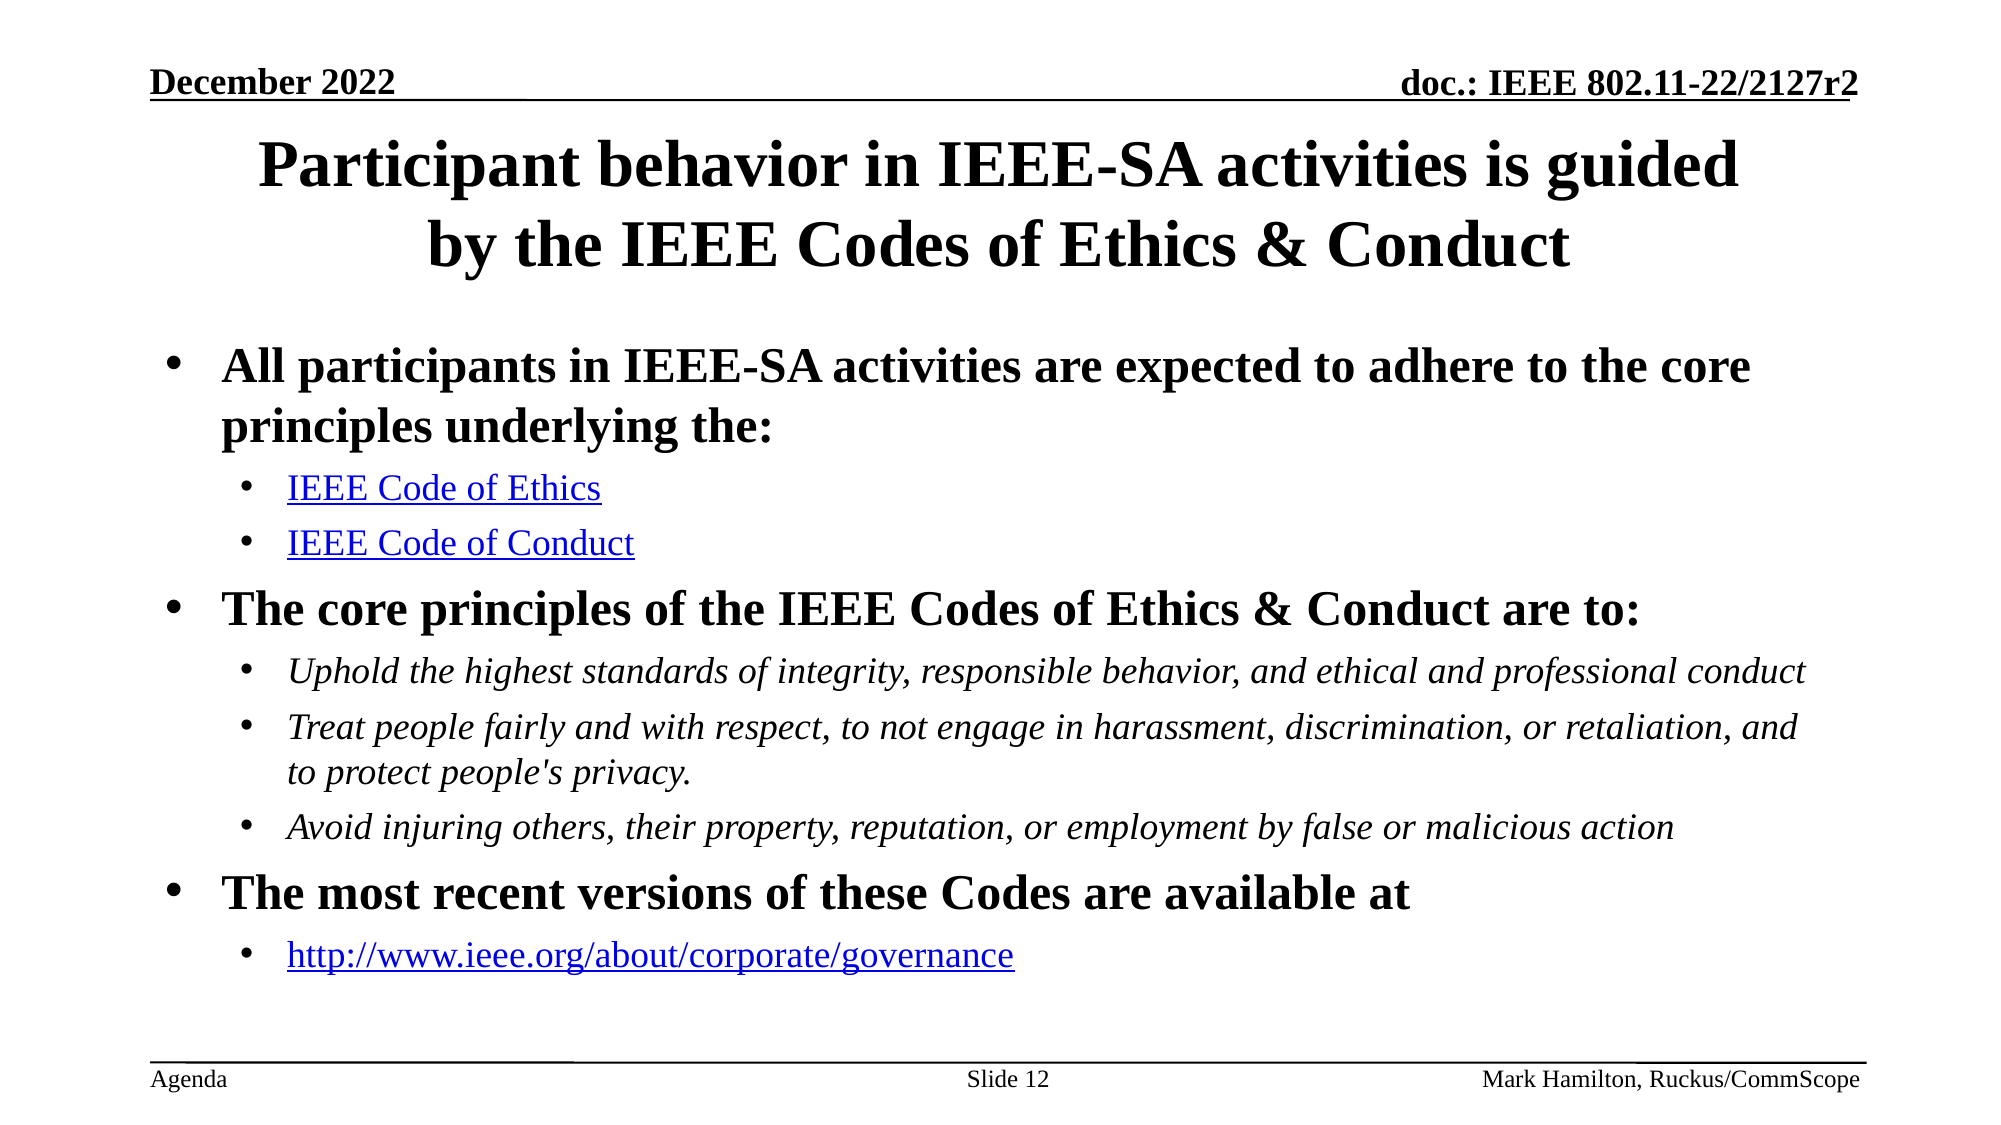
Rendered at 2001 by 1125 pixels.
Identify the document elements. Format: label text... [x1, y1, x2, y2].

slide_number Slide 12 [950, 1061, 1067, 1123]
title Participant behavior in IEEE-SA activities is guided by the IEEE Codes of Ethics & Conduct [149, 112, 1850, 288]
list All participants in IEEE-SA activities are expected to adhere to the core principles underlying the: IEEE Code of Ethics IEEE Code of Conduct The core principles of the IEEE Codes of Ethics & Conduct are to: Uphold the highest standards of integrity, responsible behavior, and ethical and professional conduct Treat people fairly and with respect, to not engage in harassment, discrimination, or retaliation, and to protect people's privacy. Avoid injuring others, their property, reputation, or employment by false or malicious action The most recent versions of these Codes are available at http://www.ieee.org/about/corporate/governance [149, 324, 1850, 1000]
